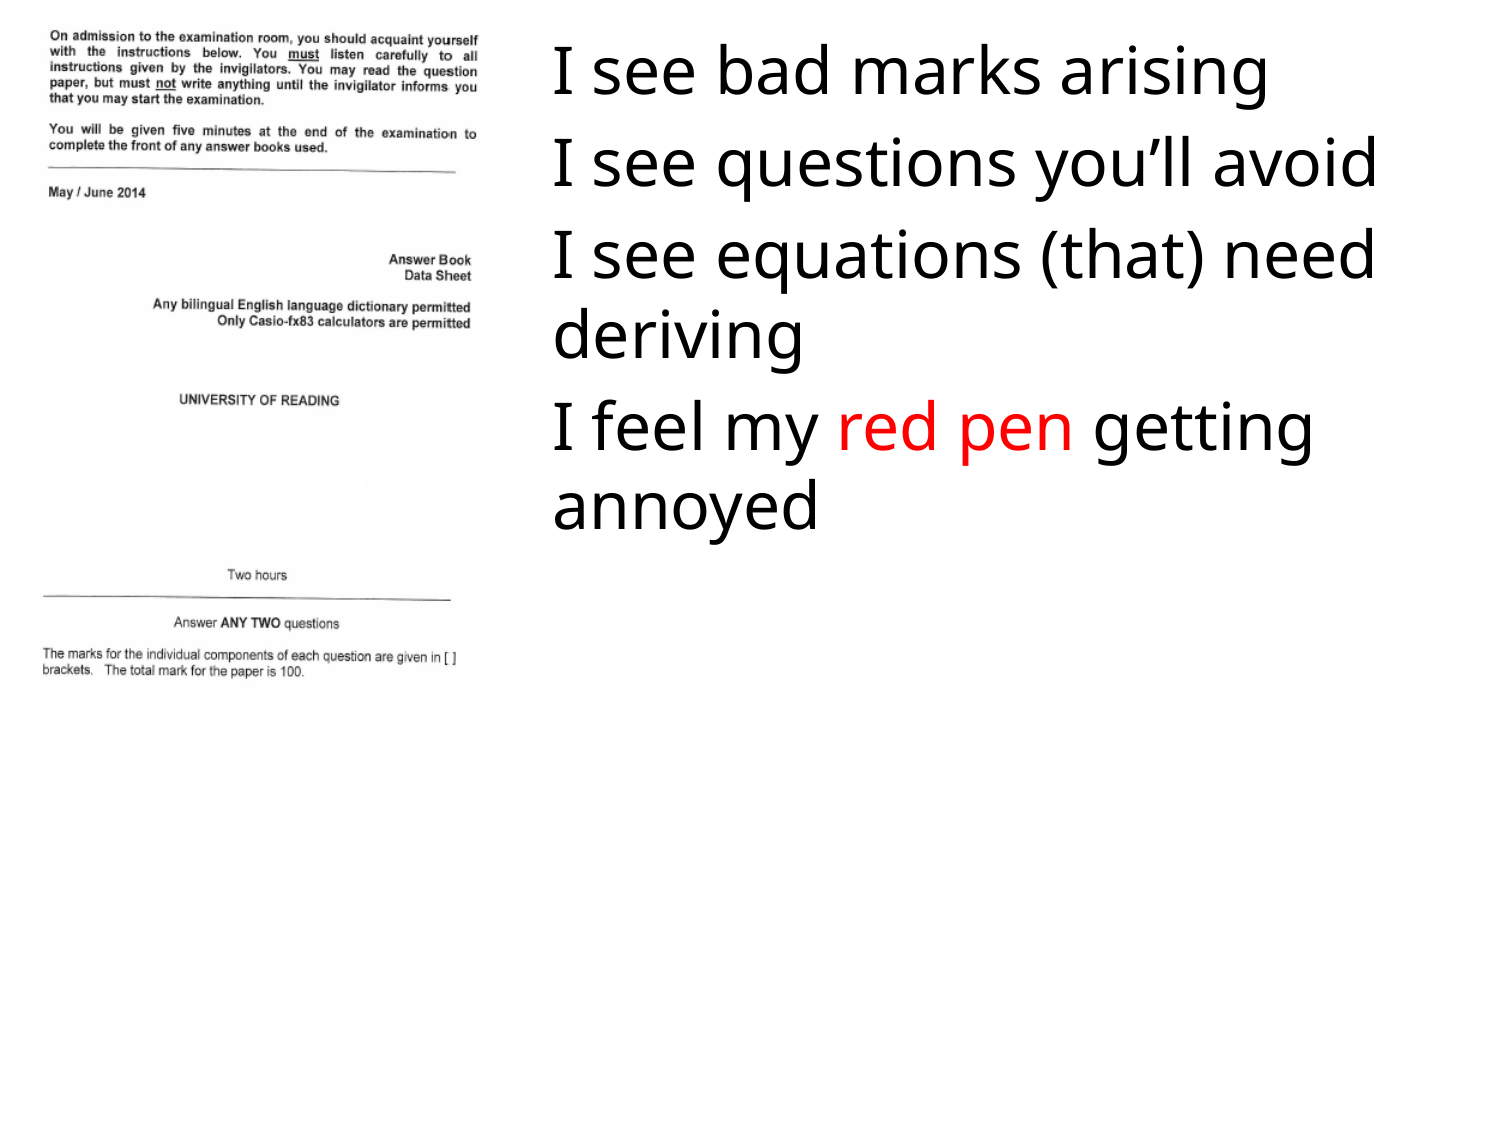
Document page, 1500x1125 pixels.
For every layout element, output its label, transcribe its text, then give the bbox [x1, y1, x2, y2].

list I see bad marks arising I see questions you’ll avoid I see equations (that) need deriving I feel my red pen getting annoyed [537, 20, 1483, 553]
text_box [30, 20, 487, 730]
